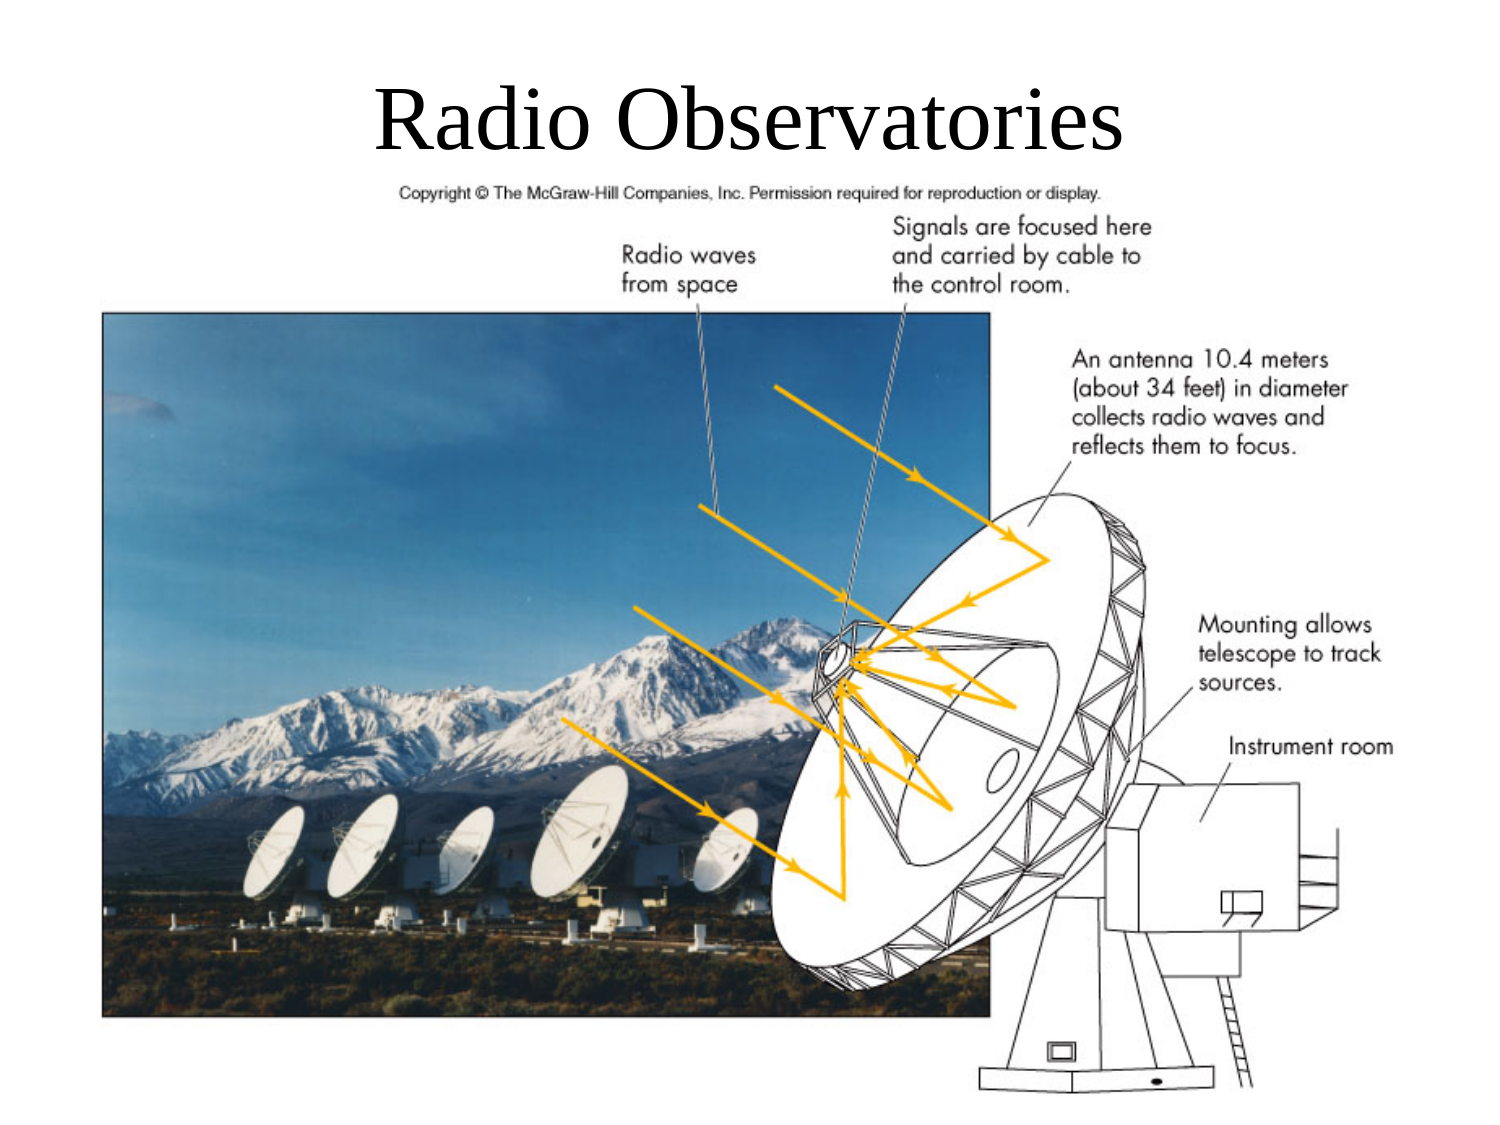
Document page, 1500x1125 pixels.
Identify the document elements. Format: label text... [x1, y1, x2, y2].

title Radio Observatories [112, 50, 1388, 175]
picture [99, 183, 1398, 1097]
